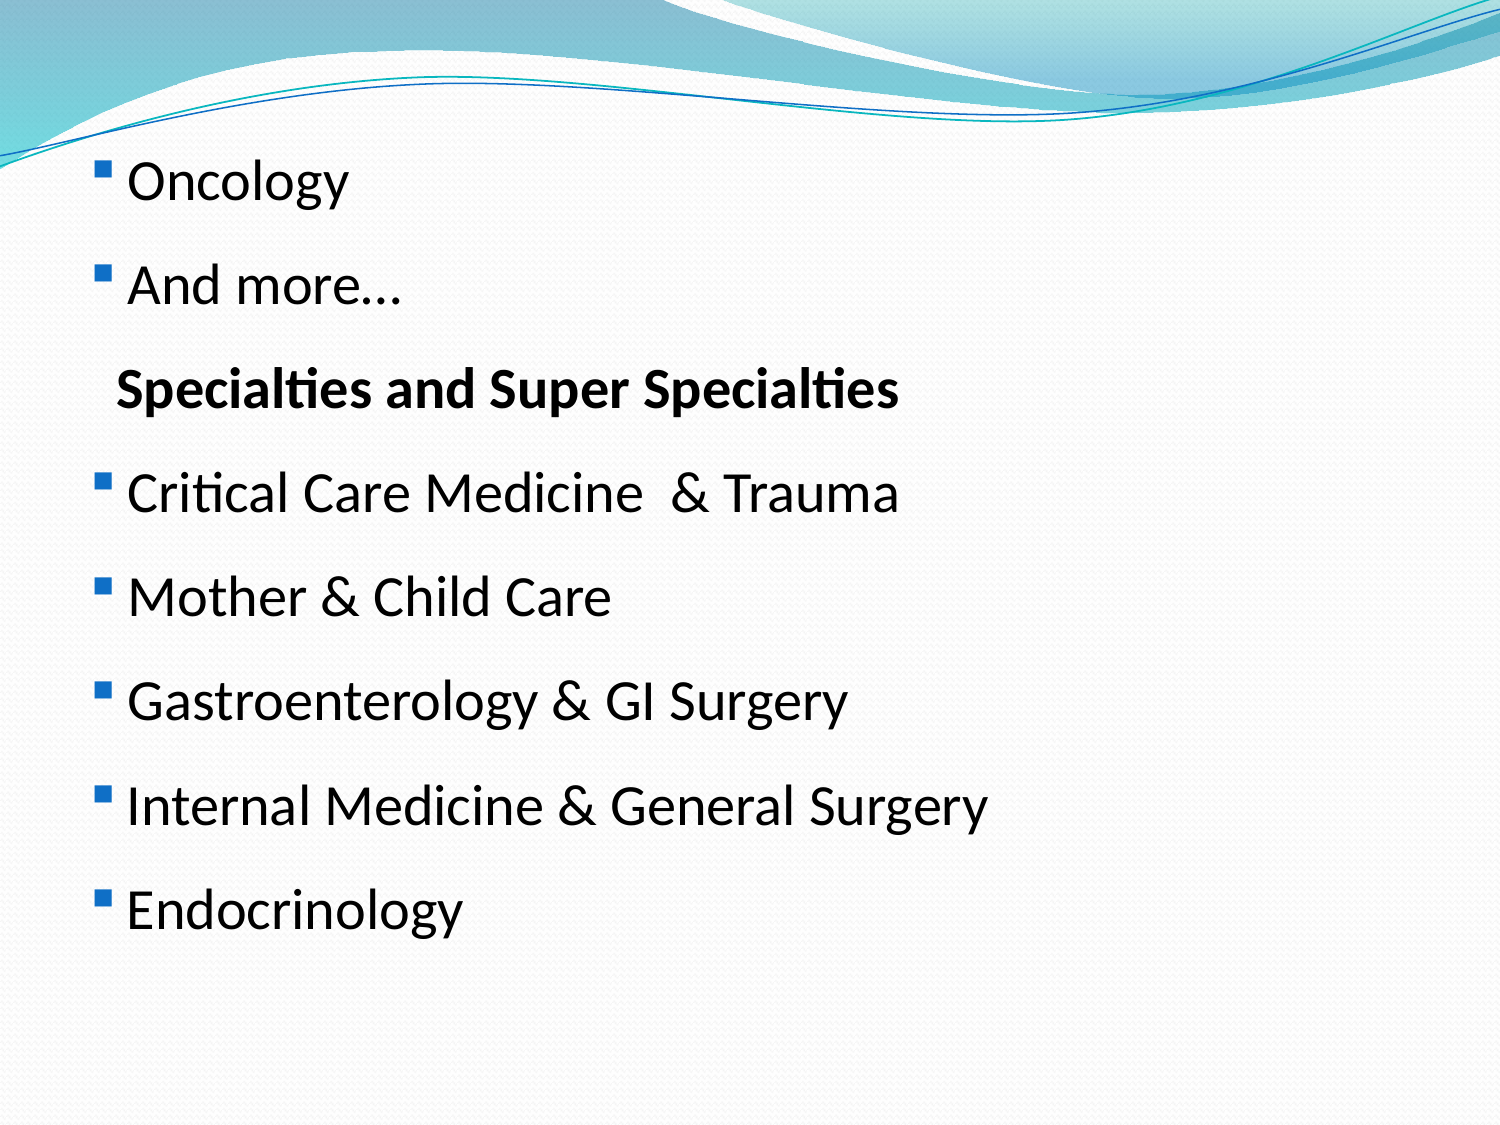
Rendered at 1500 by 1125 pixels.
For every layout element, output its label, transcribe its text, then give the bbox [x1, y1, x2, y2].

list Oncology And more… Specialties and Super Specialties Critical Care Medicine & Trauma Mother & Child Care Gastroenterology & GI Surgery Internal Medicine & General Surgery Endocrinology [75, 99, 1425, 1125]
